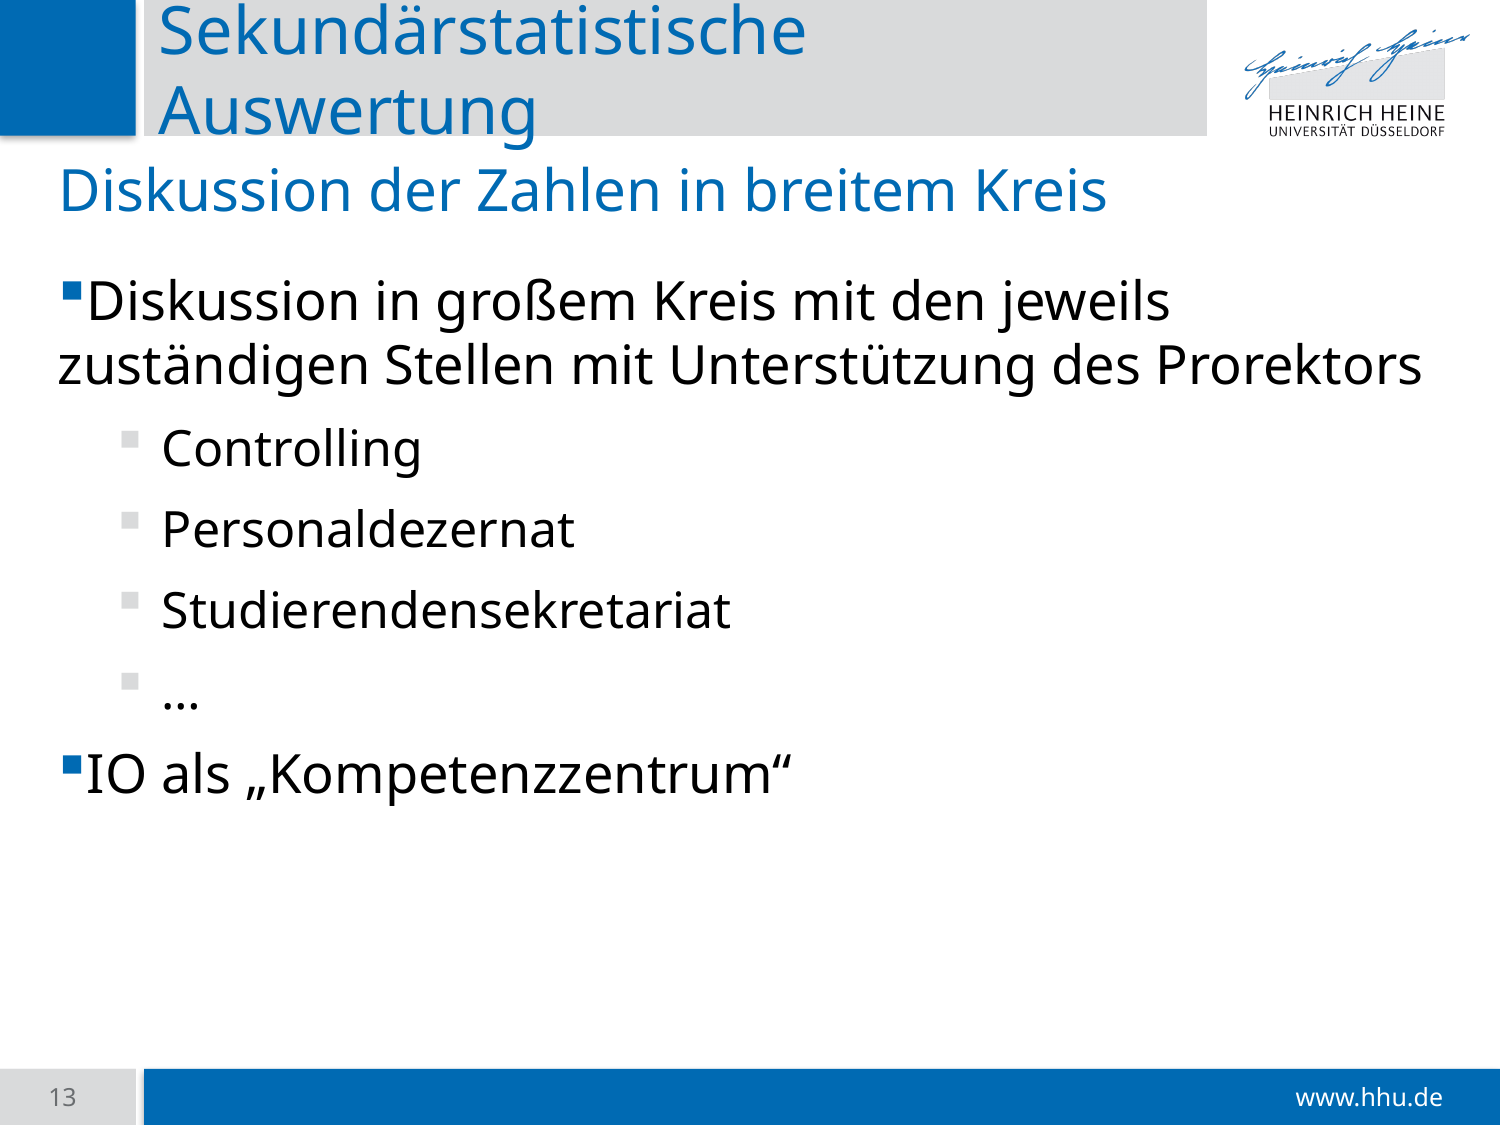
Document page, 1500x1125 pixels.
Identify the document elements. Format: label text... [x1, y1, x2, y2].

list Diskussion der Zahlen in breitem Kreis [0, 153, 1208, 232]
footer [161, 1068, 1196, 1125]
title Sekundärstatistische Auswertung [144, 0, 1207, 136]
list Diskussion in großem Kreis mit den jeweils zuständigen Stellen mit Unterstützung des Prorektors Controlling Personaldezernat Studierendensekretariat … IO als „Kompetenzzentrum“ [57, 265, 1440, 1034]
slide_number 13 [0, 1068, 136, 1125]
